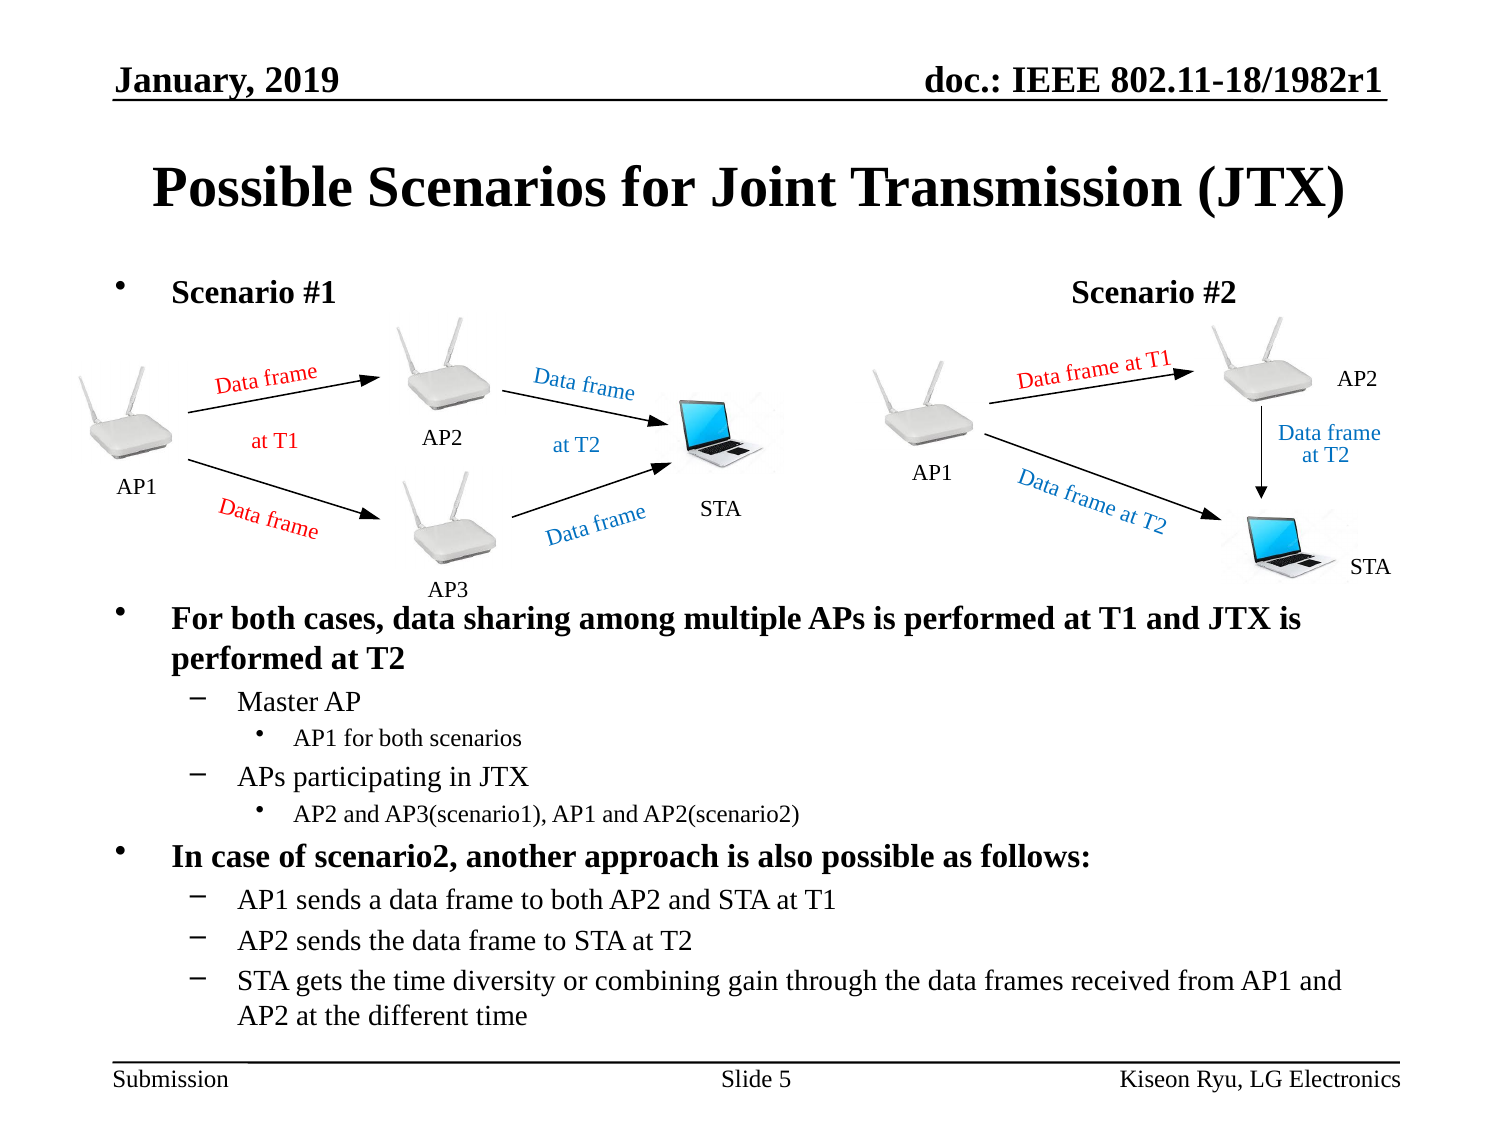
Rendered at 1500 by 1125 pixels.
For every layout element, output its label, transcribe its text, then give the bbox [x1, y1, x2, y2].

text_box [62, 312, 784, 609]
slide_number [114, 54, 342, 101]
title Possible Scenarios for Joint Transmission (JTX) [112, 112, 1388, 254]
list Scenario #1 Scenario #2 For both cases, data sharing among multiple APs is performed at T1 and JTX is performed at T2 Master AP AP1 for both scenarios APs participating in JTX AP2 and AP3(scenario1), AP1 and AP2(scenario2) In case of scenario2, another approach is also possible as follows: AP1 sends a data frame to both AP2 and STA at T1 AP2 sends the data frame to STA at T2 STA gets the time diversity or combining gain through the data frames received from AP1 and AP2 at the different time [99, 262, 1401, 1025]
footer Kiseon Ryu, LG Electronics [1115, 1061, 1402, 1093]
slide_number Slide 5 [712, 1061, 800, 1093]
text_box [855, 312, 1413, 585]
